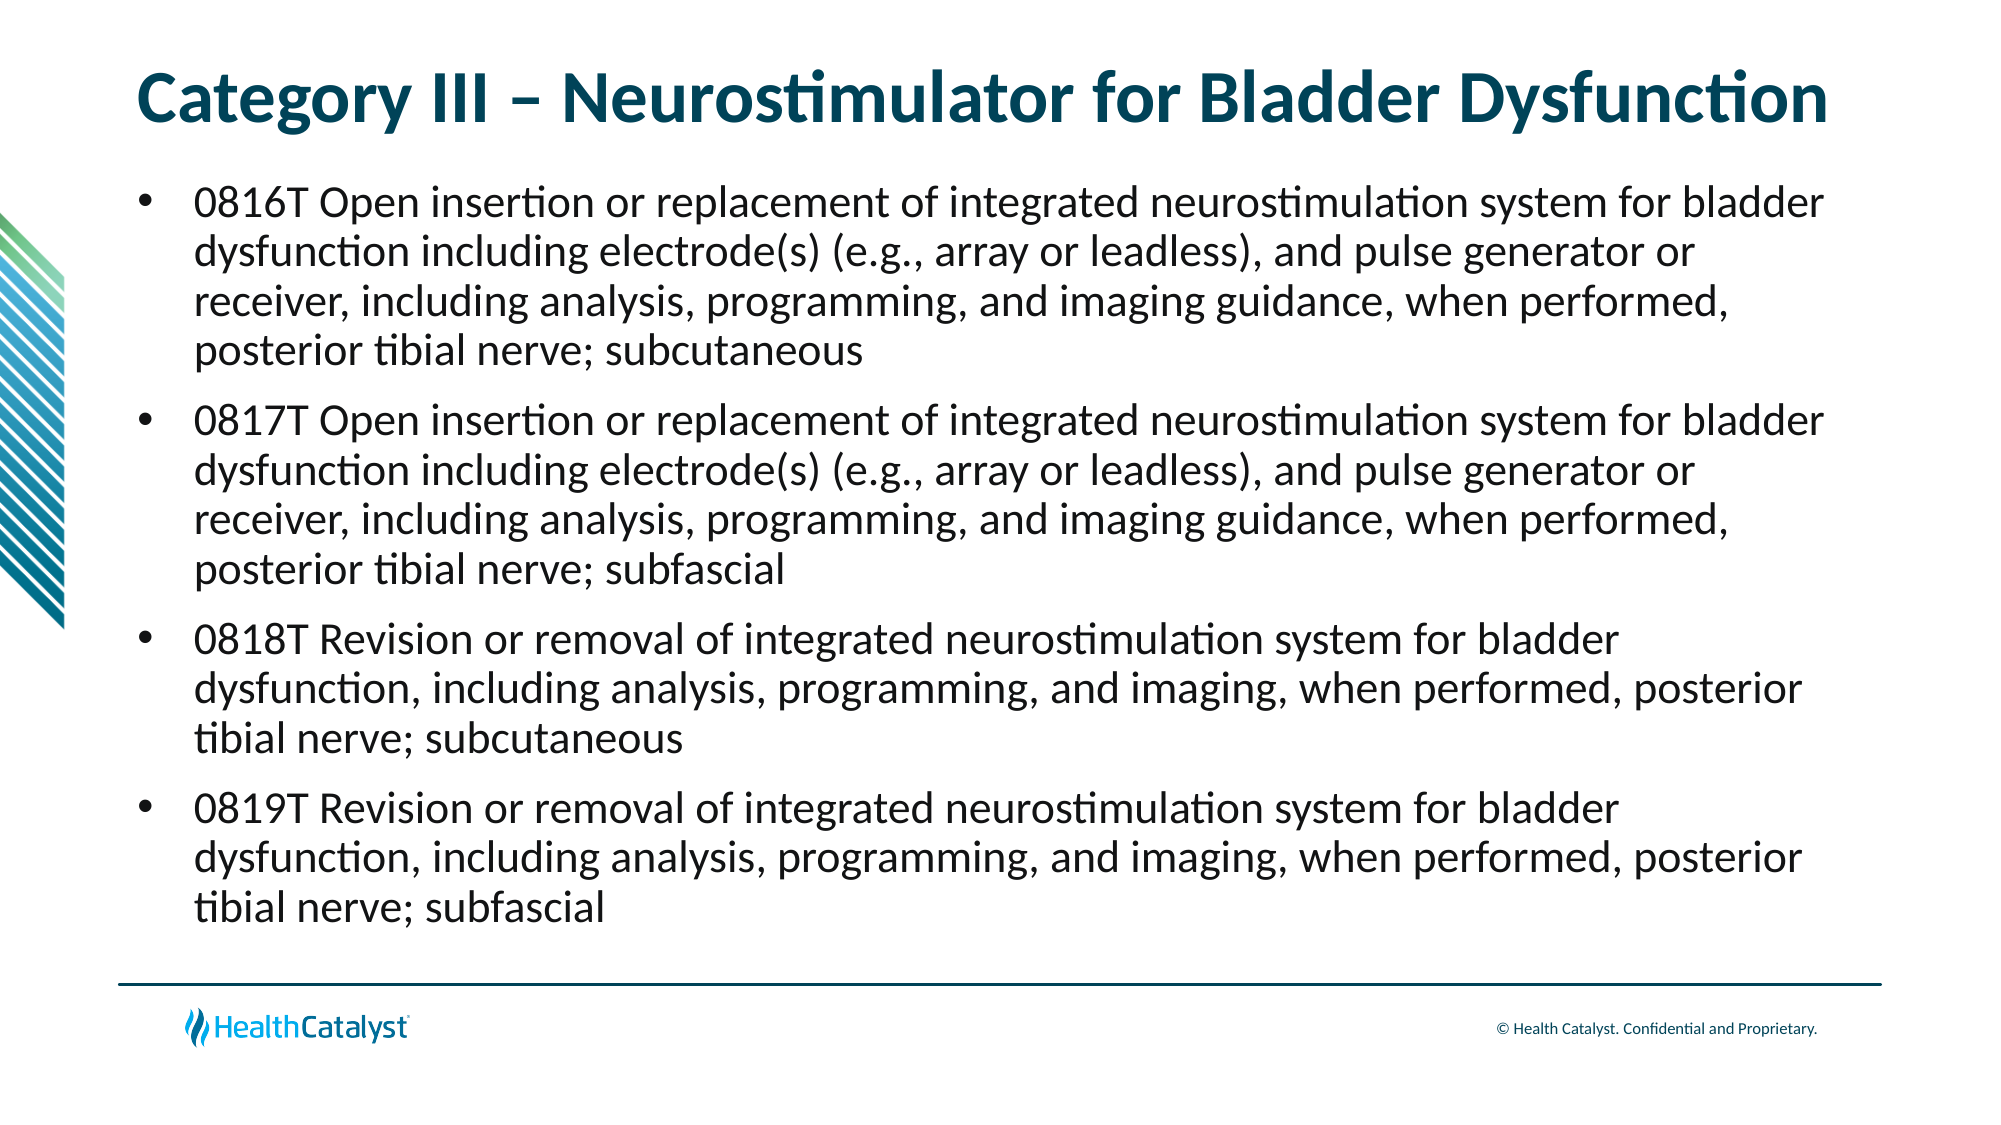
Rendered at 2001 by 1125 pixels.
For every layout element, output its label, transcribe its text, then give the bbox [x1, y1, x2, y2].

picture [0, 0, 2001, 1125]
title Category III – Neurostimulator for Bladder Dysfunction [137, 59, 1863, 138]
list 0816T Open insertion or replacement of integrated neurostimulation system for bladder dysfunction including electrode(s) (e.g., array or leadless), and pulse generator or receiver, including analysis, programming, and imaging guidance, when performed, posterior tibial nerve; subcutaneous 0817T Open insertion or replacement of integrated neurostimulation system for bladder dysfunction including electrode(s) (e.g., array or leadless), and pulse generator or receiver, including analysis, programming, and imaging guidance, when performed, posterior tibial nerve; subfascial 0818T Revision or removal of integrated neurostimulation system for bladder dysfunction, including analysis, programming, and imaging, when performed, posterior tibial nerve; subcutaneous 0819T Revision or removal of integrated neurostimulation system for bladder dysfunction, including analysis, programming, and imaging, when performed, posterior tibial nerve; subfascial [137, 170, 1863, 932]
